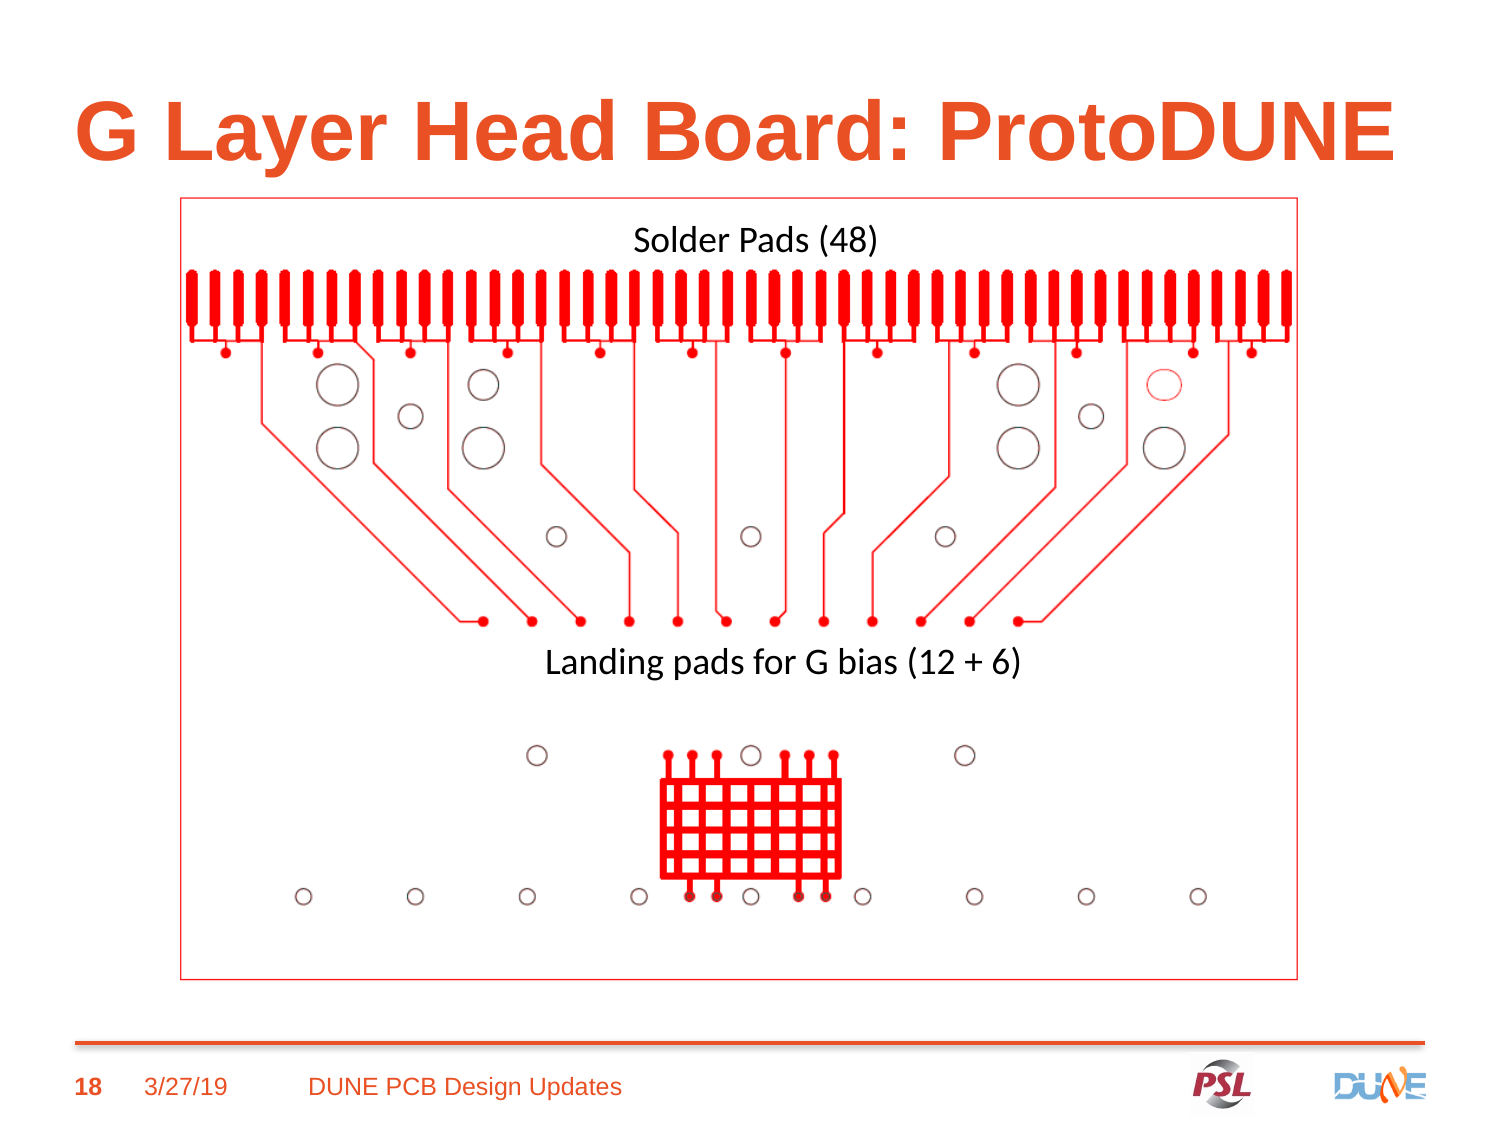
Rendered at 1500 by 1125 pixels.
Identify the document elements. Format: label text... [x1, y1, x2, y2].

footer DUNE PCB Design Updates [308, 1074, 1022, 1101]
picture [1333, 1064, 1427, 1104]
slide_number 18 [74, 1074, 145, 1101]
title G Layer Head Board: ProtoDUNE [74, 75, 1425, 183]
picture [166, 181, 1318, 998]
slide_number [145, 1074, 308, 1101]
picture [1190, 1052, 1254, 1116]
